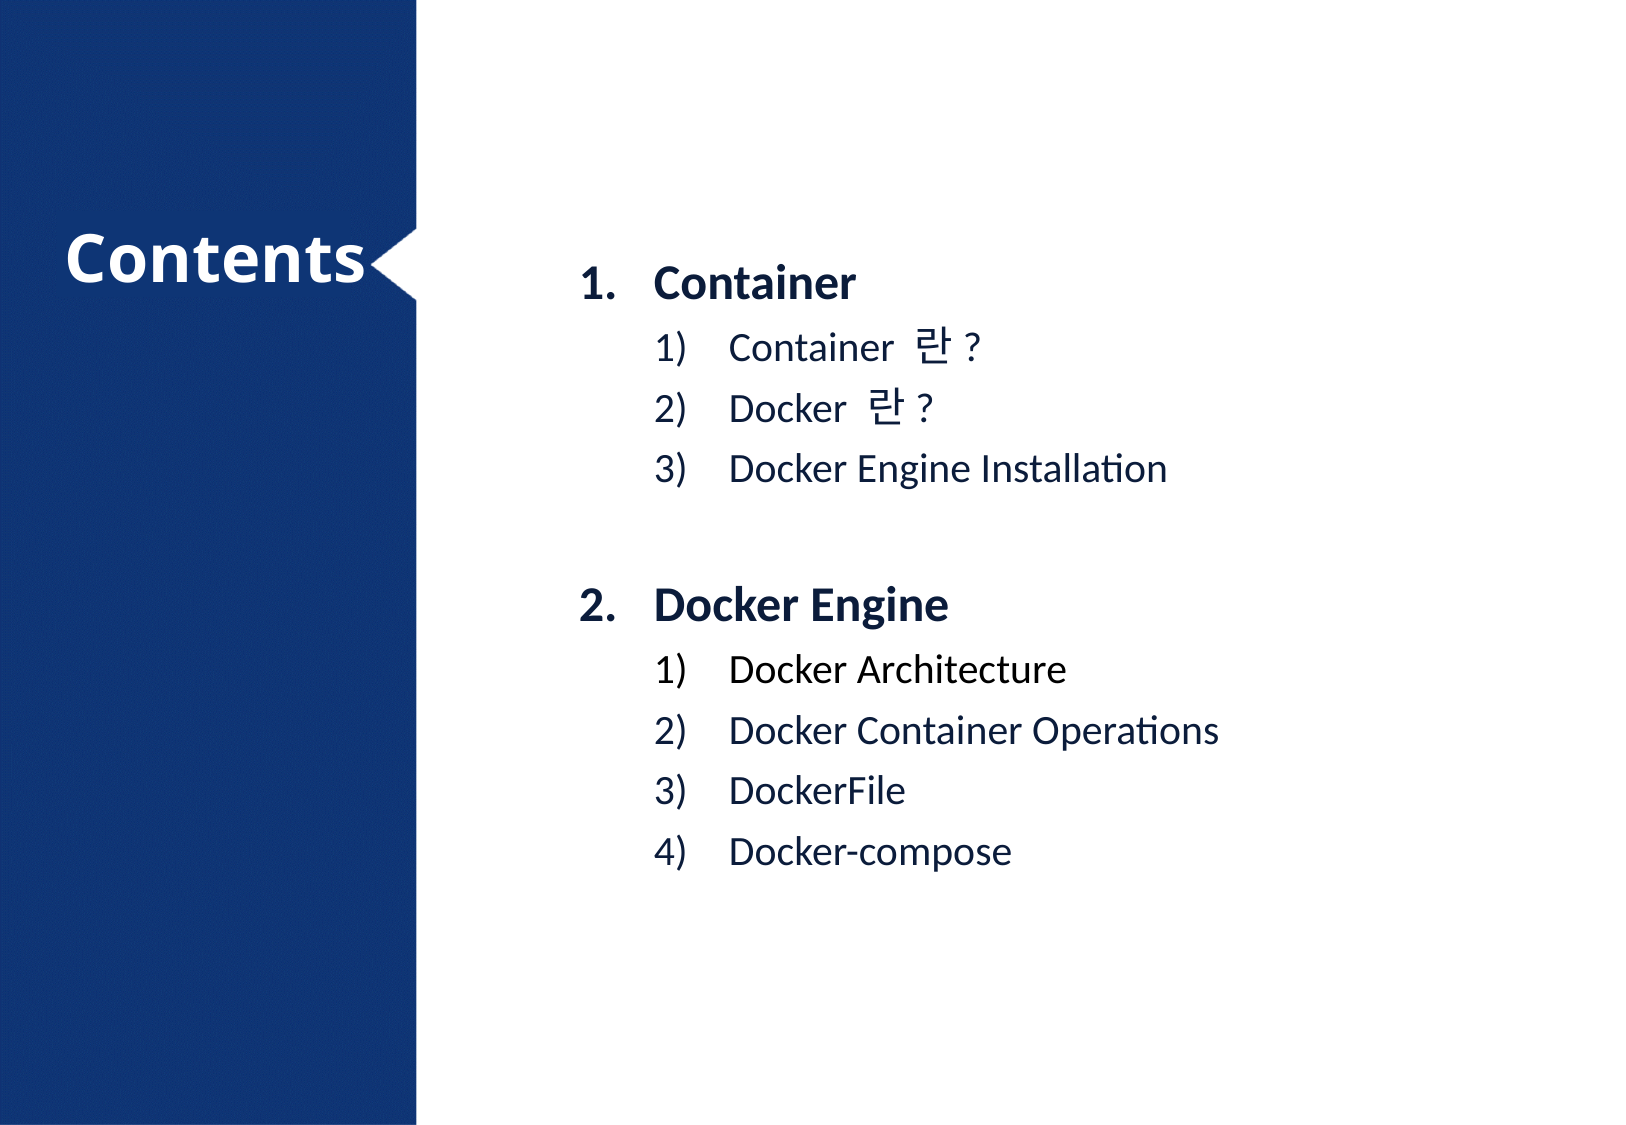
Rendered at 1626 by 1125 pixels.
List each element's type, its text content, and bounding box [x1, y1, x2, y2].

text_box Container Container 란? Docker 란? Docker Engine Installation Docker Engine Docker Architecture Docker Container Operations DockerFile Docker-compose [564, 182, 1470, 980]
picture [0, 0, 1500, 1125]
